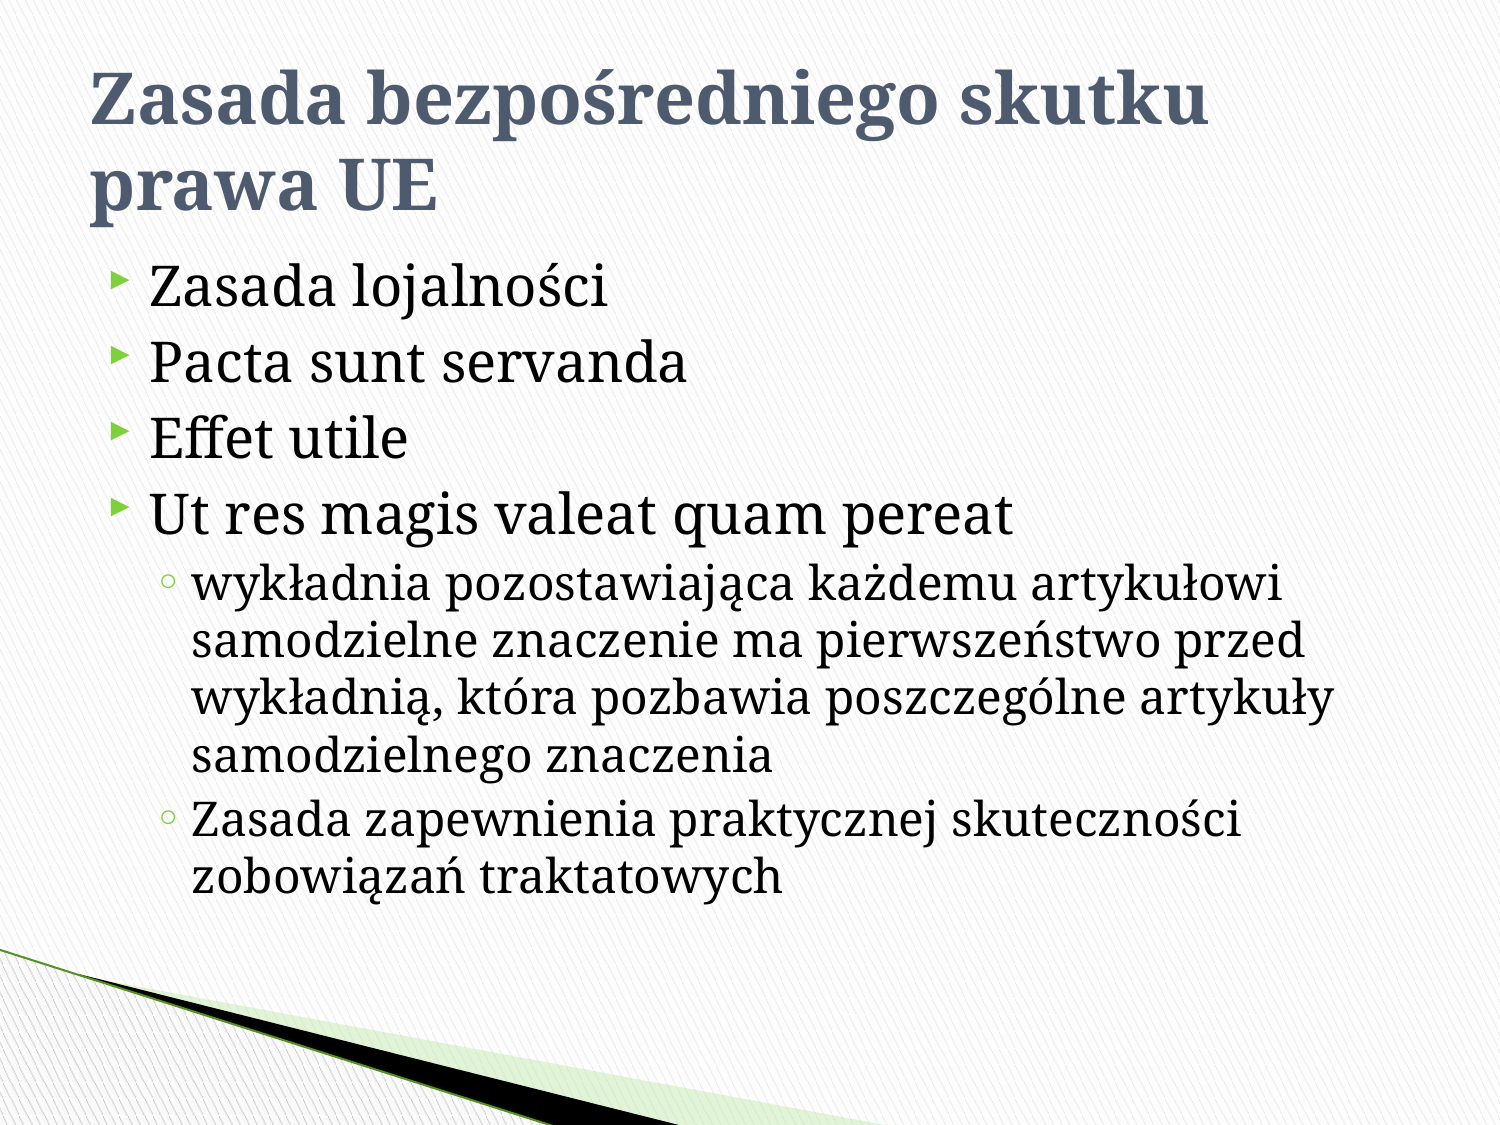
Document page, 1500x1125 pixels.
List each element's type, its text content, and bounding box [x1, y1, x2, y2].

title Zasada bezpośredniego skutku prawa UE [75, 45, 1425, 233]
list Zasada lojalności Pacta sunt servanda Effet utile Ut res magis valeat quam pereat wykładnia pozostawiająca każdemu artykułowi samodzielne znaczenie ma pierwszeństwo przed wykładnią, która pozbawia poszczególne artykuły samodzielnego znaczenia Zasada zapewnienia praktycznej skuteczności zobowiązań traktatowych [75, 243, 1425, 986]
